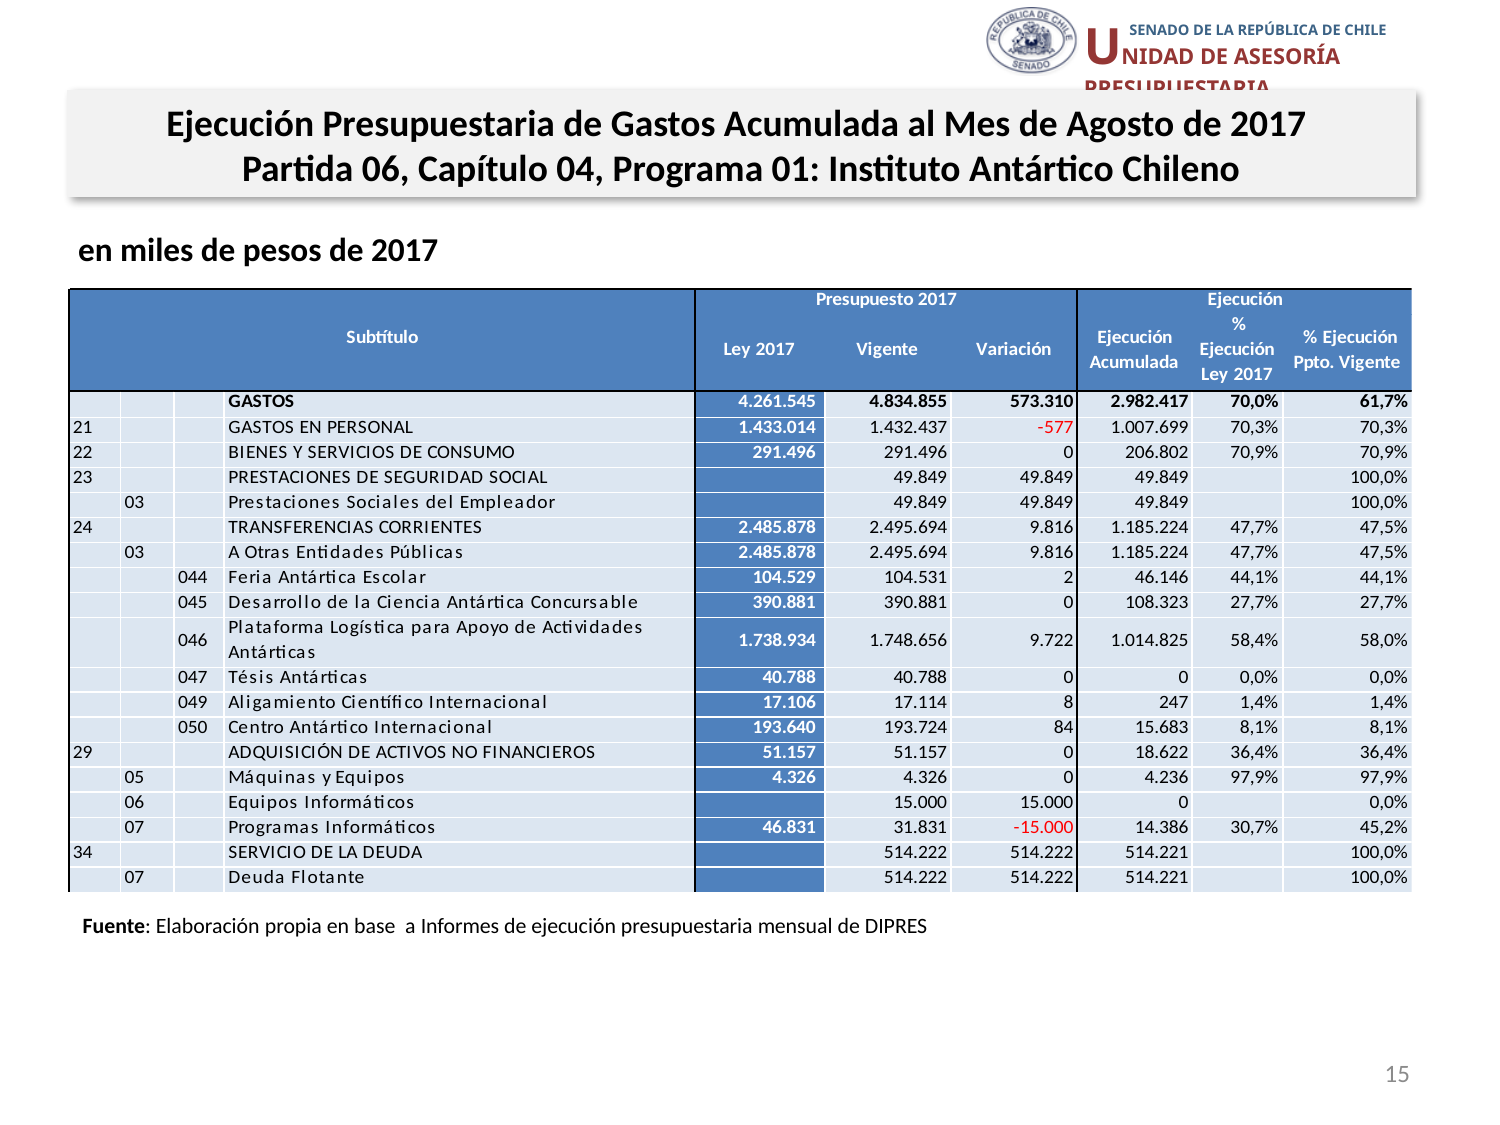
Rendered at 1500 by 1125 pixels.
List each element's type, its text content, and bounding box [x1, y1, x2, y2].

text_box Ejecución Presupuestaria de Gastos Acumulada al Mes de Agosto de 2017 Partida 06, Capítulo 04, Programa 01: Instituto Antártico Chileno [67, 90, 1415, 197]
slide_number 15 [1074, 1042, 1425, 1103]
footer Fuente: Elaboración propia en base a Informes de ejecución presupuestaria mensual de DIPRES [67, 904, 1447, 965]
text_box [67, 288, 1414, 894]
text_box en miles de pesos de 2017 [63, 220, 1414, 290]
picture [986, 7, 1079, 76]
